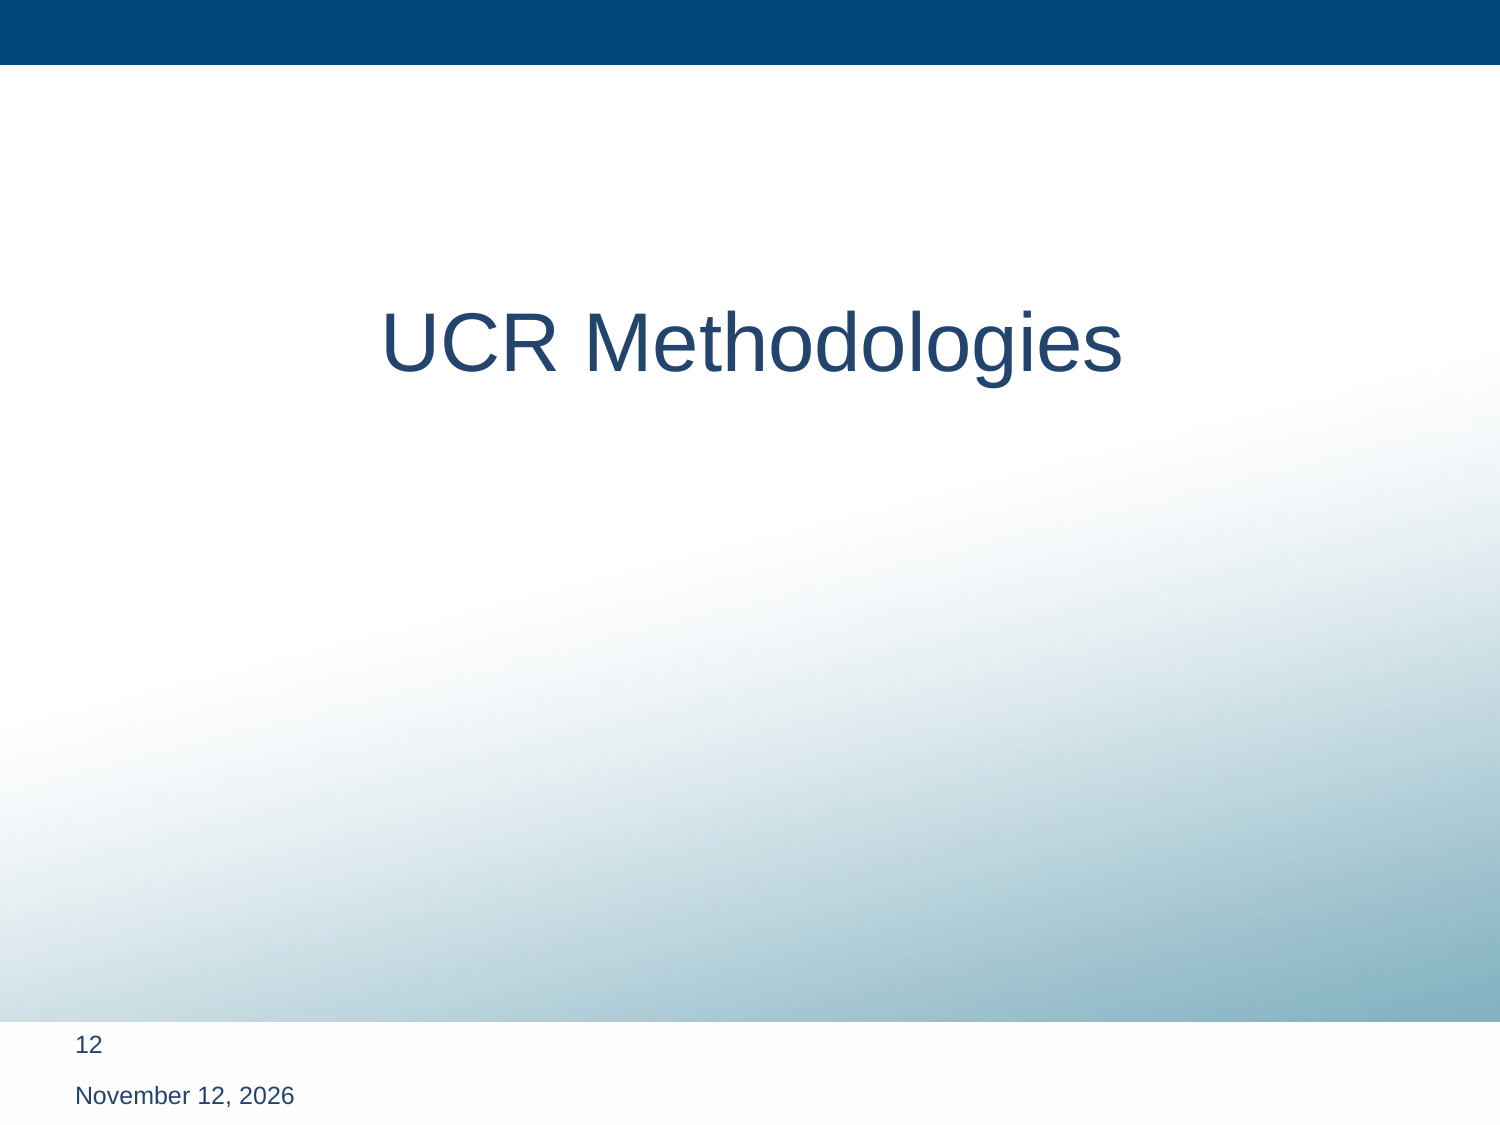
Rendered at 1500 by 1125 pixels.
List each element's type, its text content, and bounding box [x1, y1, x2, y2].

picture [0, 65, 1500, 1022]
title UCR Methodologies [83, 287, 1423, 389]
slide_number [74, 1078, 426, 1110]
